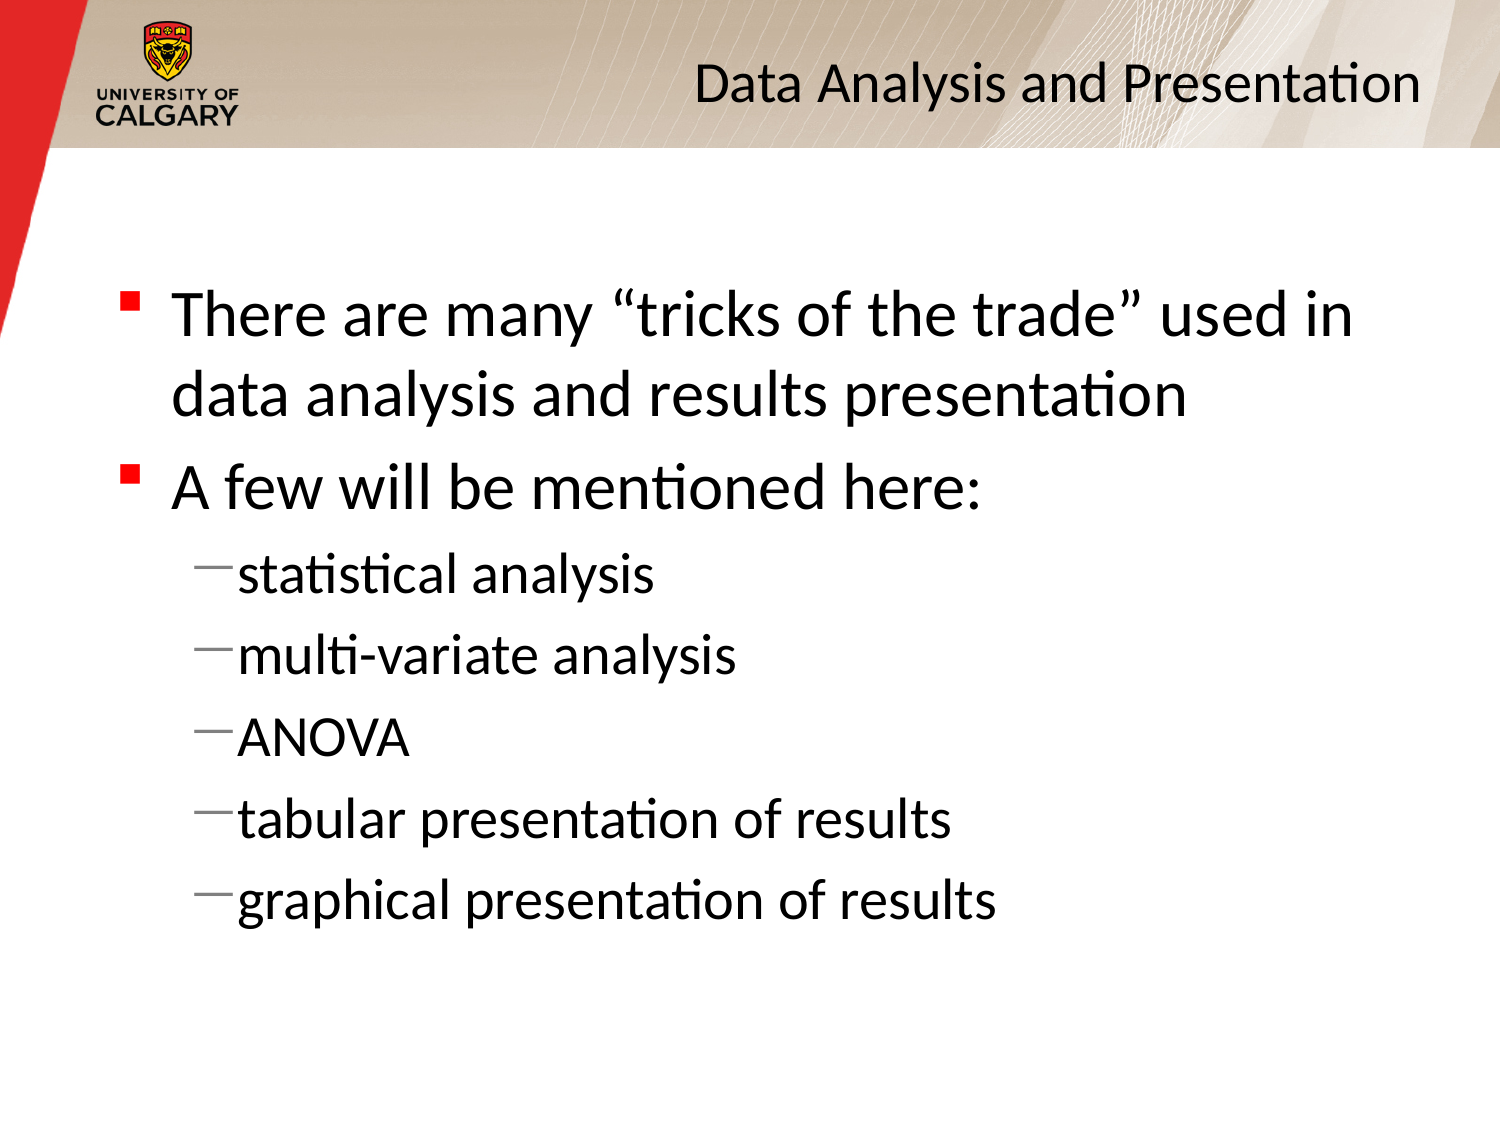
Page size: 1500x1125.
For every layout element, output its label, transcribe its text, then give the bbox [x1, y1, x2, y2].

title Data Analysis and Presentation [75, 0, 1438, 173]
list There are many “tricks of the trade” used in data analysis and results presentation A few will be mentioned here: statistical analysis multi-variate analysis ANOVA tabular presentation of results graphical presentation of results [99, 262, 1375, 1063]
picture [0, 0, 1500, 1125]
